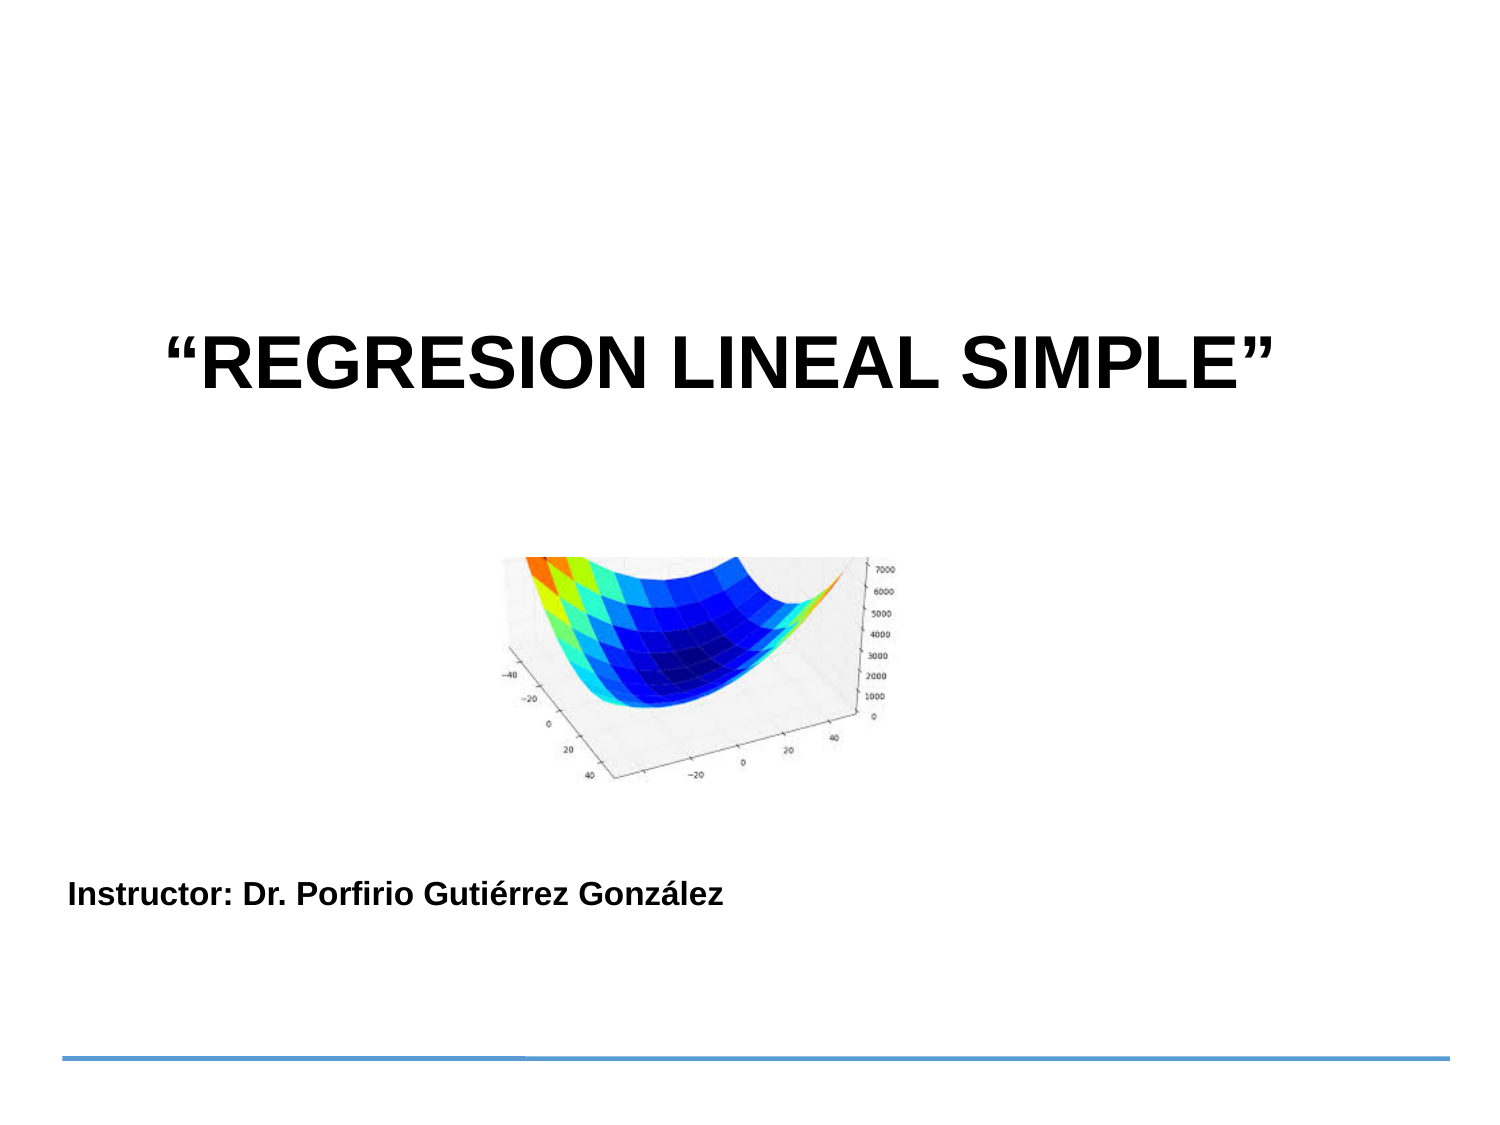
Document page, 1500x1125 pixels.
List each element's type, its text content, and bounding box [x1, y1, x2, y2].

text_box “REGRESION LINEAL SIMPLE” [123, 306, 1318, 412]
text_box Instructor: Dr. Porfirio Gutiérrez González [53, 865, 886, 920]
picture [501, 557, 901, 784]
